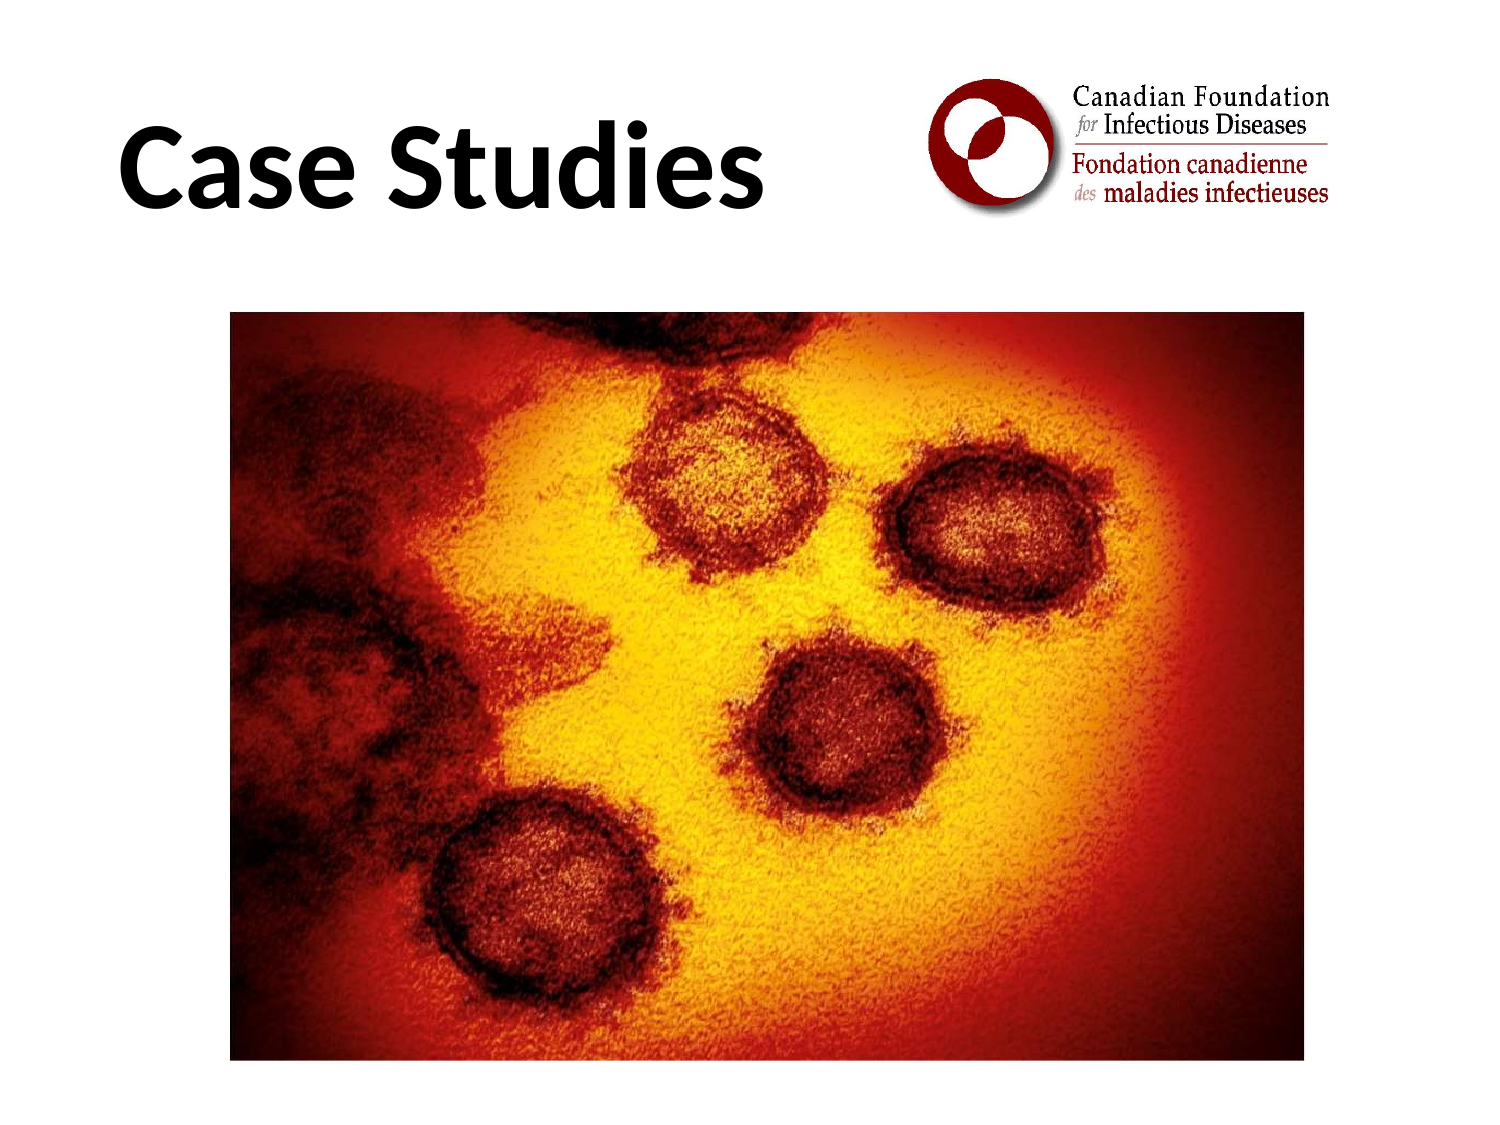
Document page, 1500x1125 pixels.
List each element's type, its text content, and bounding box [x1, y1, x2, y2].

title Case Studies [103, 59, 1397, 278]
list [924, 74, 1329, 223]
text_box [229, 311, 1306, 1061]
